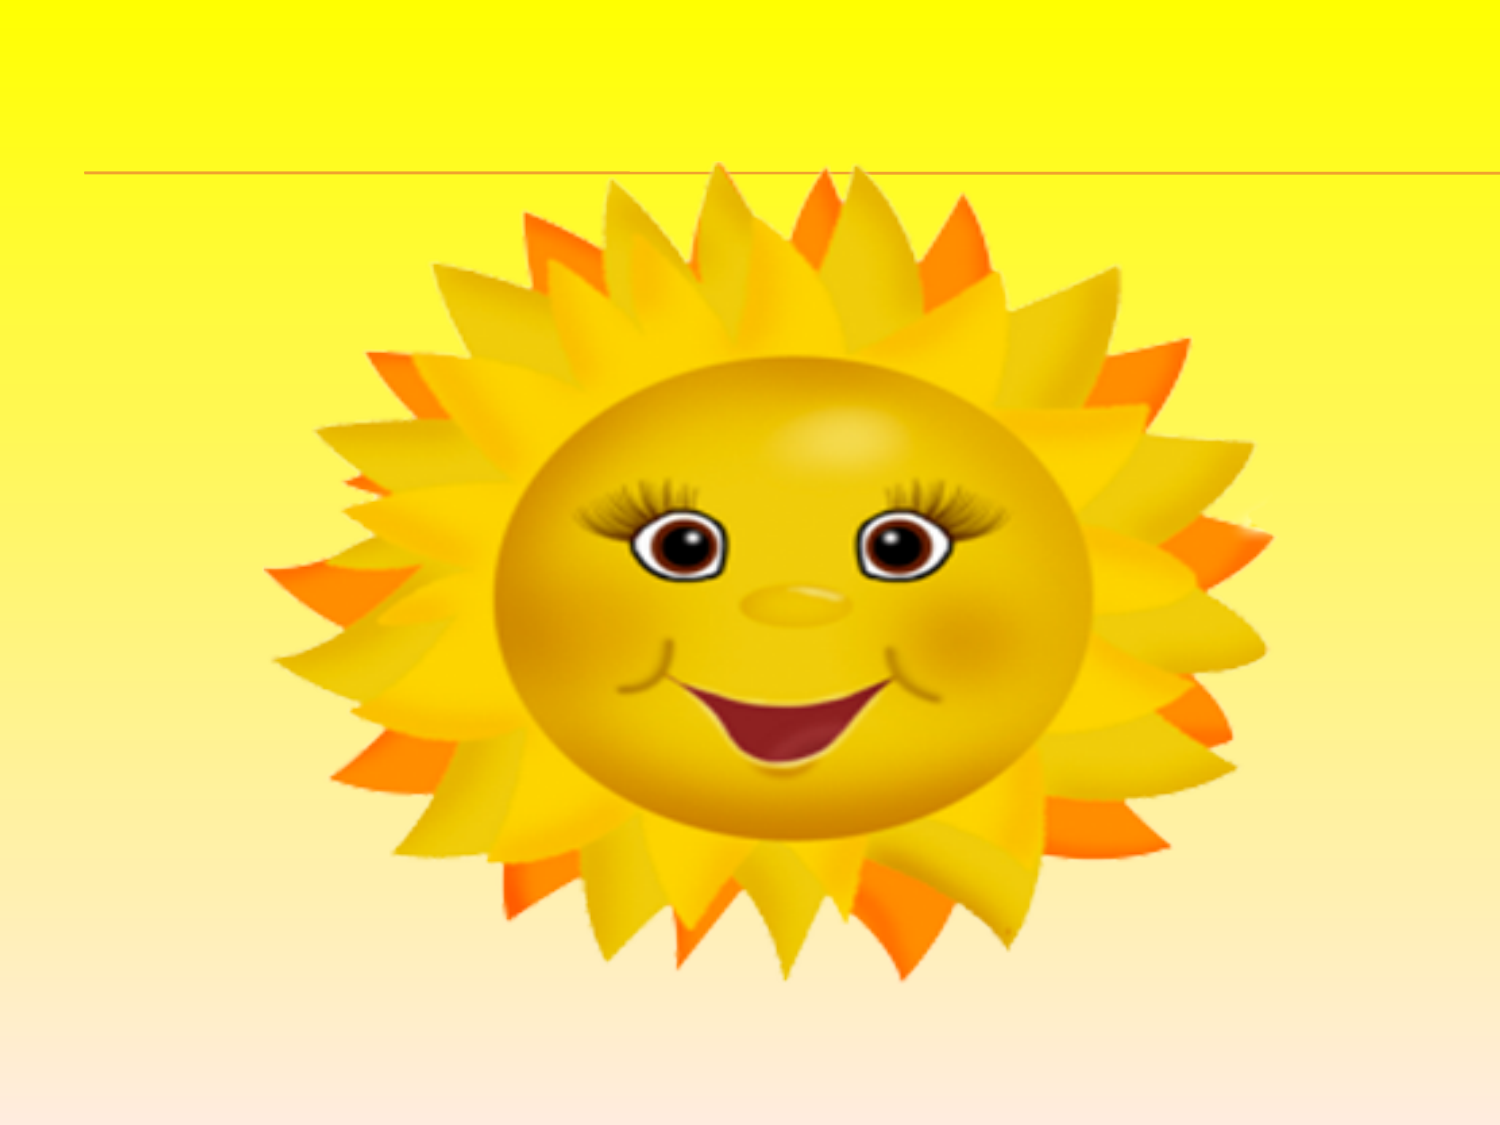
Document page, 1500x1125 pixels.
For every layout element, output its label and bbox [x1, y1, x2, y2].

list [175, 81, 1337, 1032]
